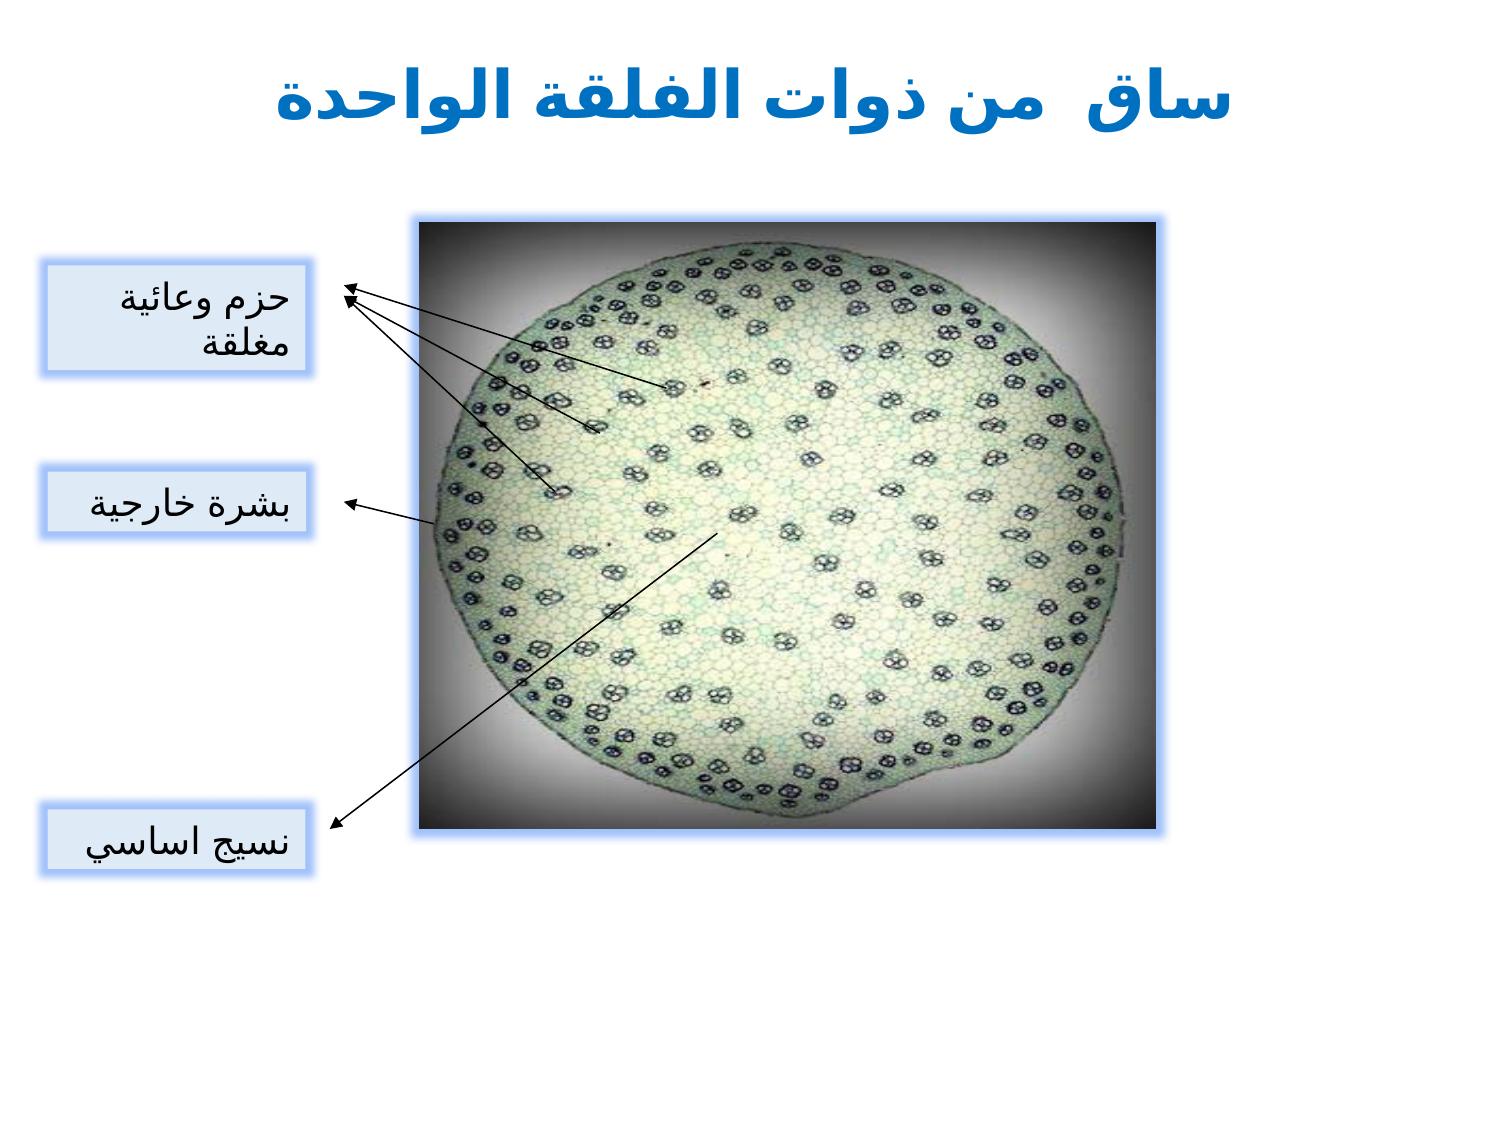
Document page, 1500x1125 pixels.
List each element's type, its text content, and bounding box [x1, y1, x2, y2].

text_box ساق من ذوات الفلقة الواحدة [260, 44, 1251, 140]
text_box نسيج اساسي [47, 809, 306, 869]
text_box [343, 295, 419, 366]
text_box [343, 498, 419, 521]
text_box [343, 283, 419, 310]
text_box [329, 760, 419, 830]
text_box بشرة خارجية [47, 471, 307, 532]
text_box حزم وعائية مغلقة [47, 265, 306, 371]
picture [419, 222, 1156, 829]
